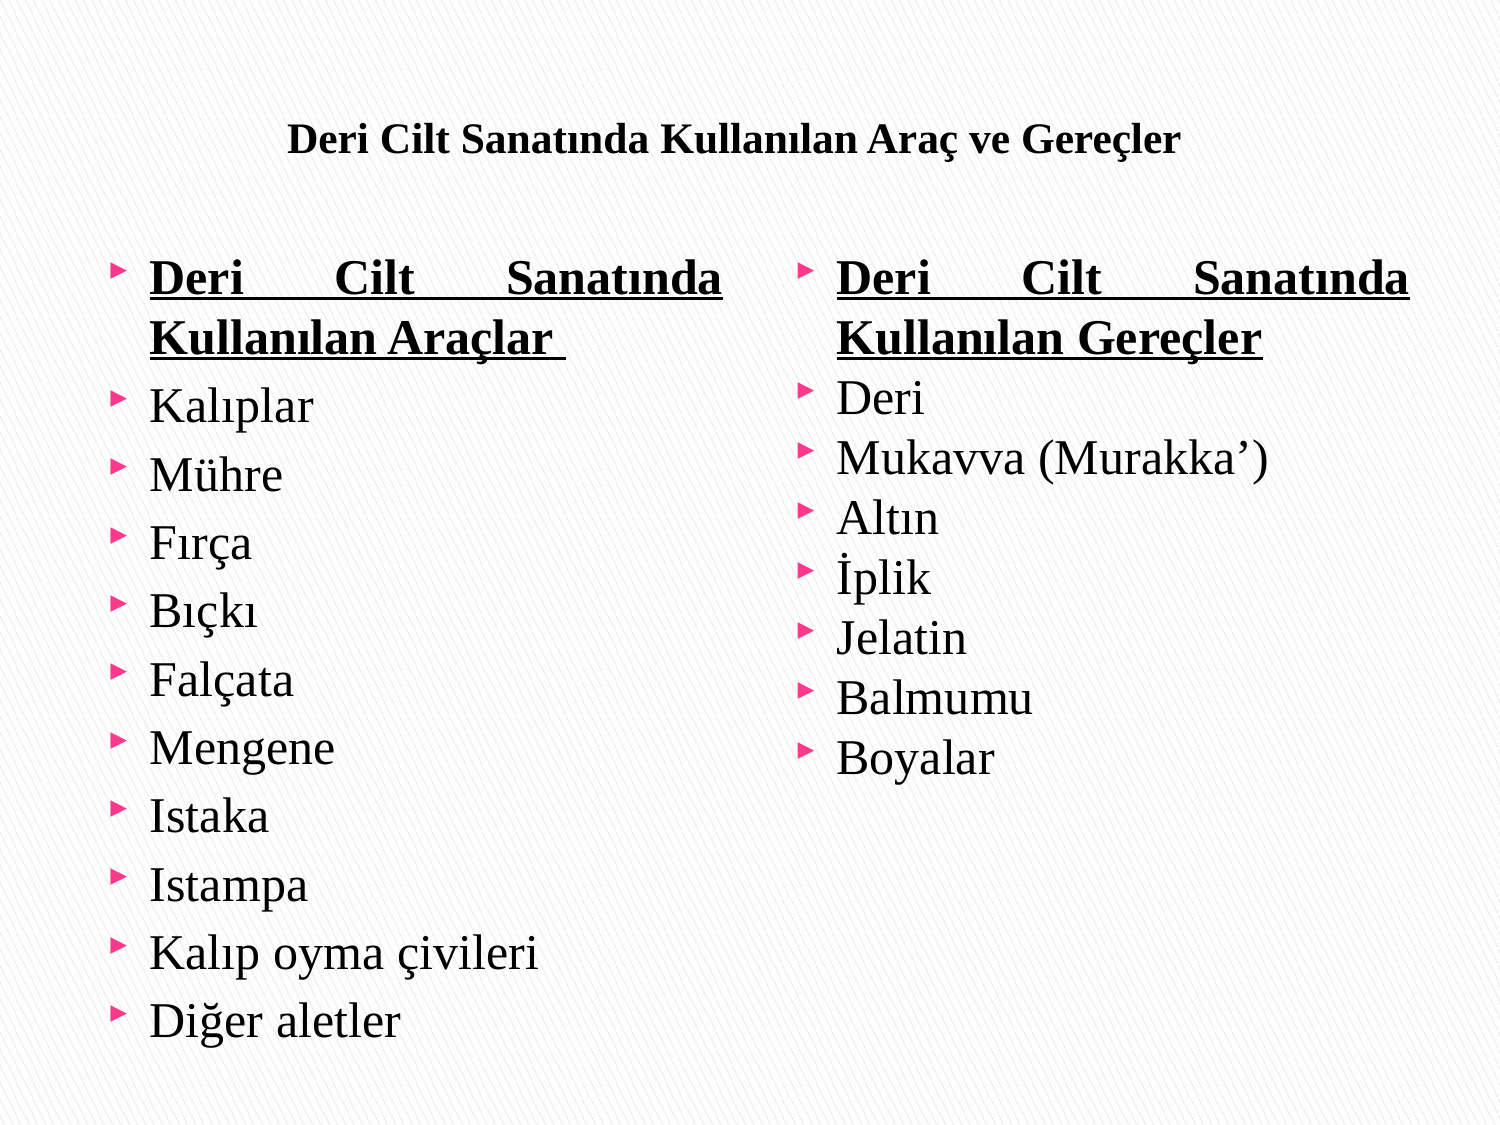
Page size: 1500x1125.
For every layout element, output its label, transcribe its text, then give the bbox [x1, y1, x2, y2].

list Deri Cilt Sanatında Kullanılan Araçlar Kalıplar Mühre Fırça Bıçkı Falçata Mengene Istaka Istampa Kalıp oyma çivileri Diğer aletler [75, 236, 738, 1083]
list Deri Cilt Sanatında Kullanılan Gereçler Deri Mukavva (Murakka’) Altın İplik Jelatin Balmumu Boyalar [761, 236, 1425, 1071]
title Deri Cilt Sanatında Kullanılan Araç ve Gereçler [64, 42, 1415, 231]
